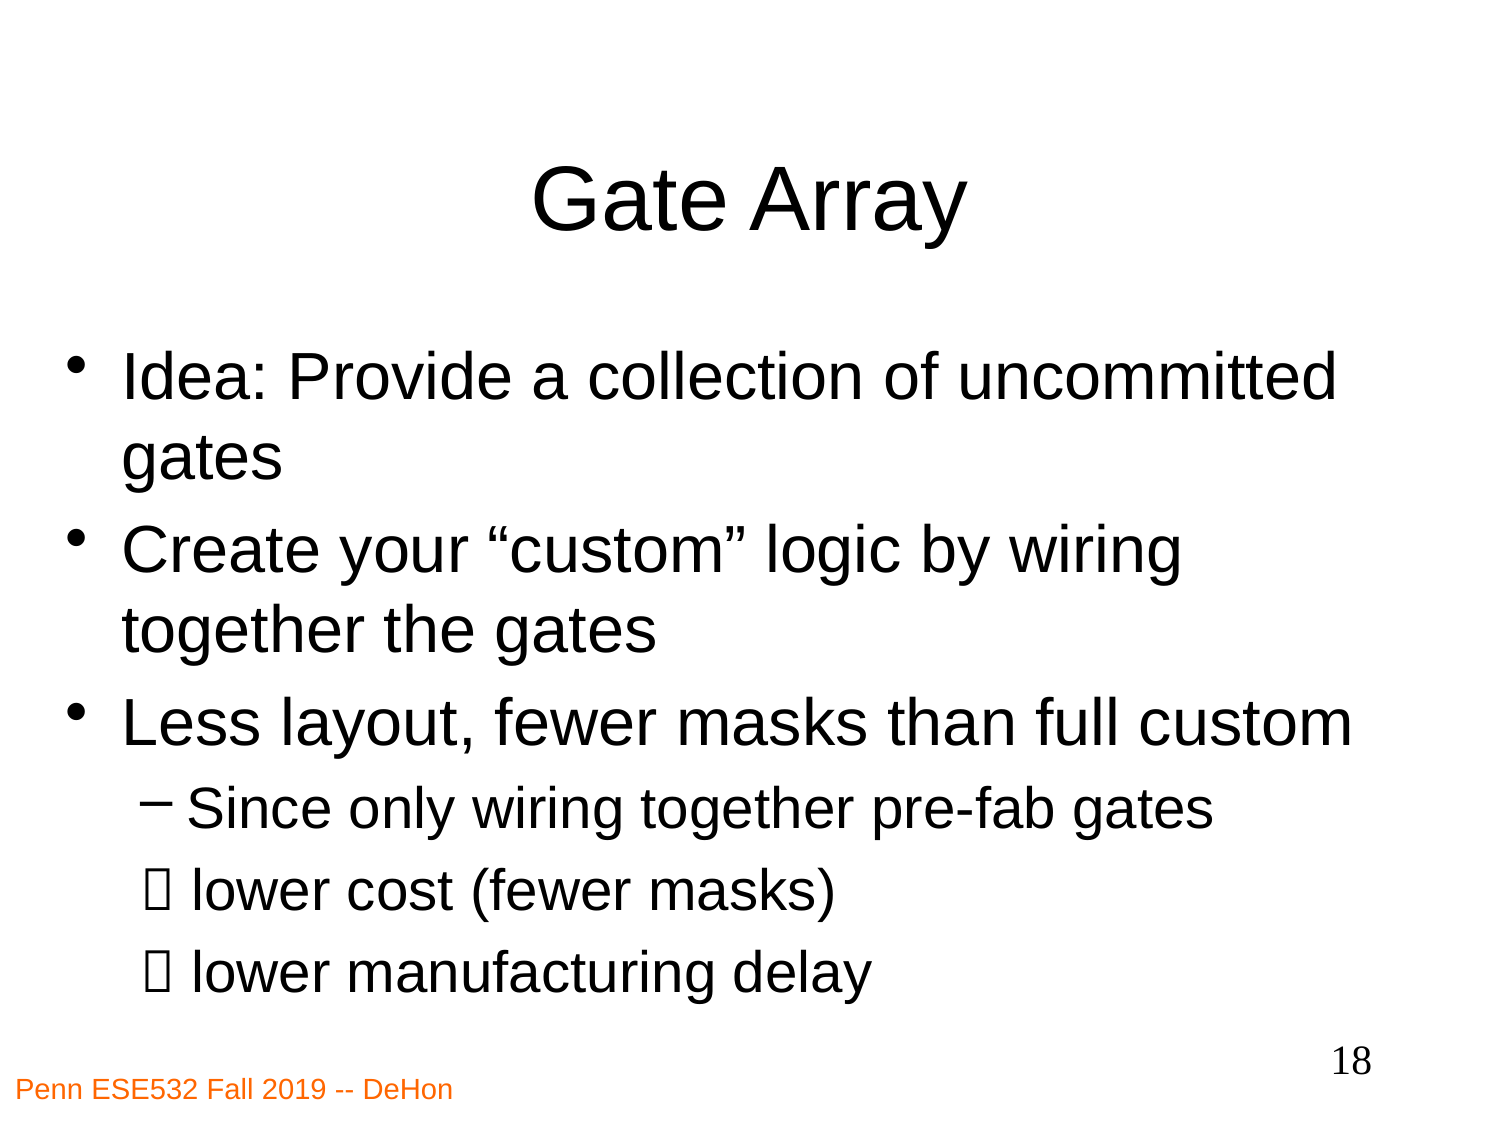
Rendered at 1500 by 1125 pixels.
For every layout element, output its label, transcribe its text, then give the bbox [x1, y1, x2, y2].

slide_number Penn ESE532 Fall 2019 -- DeHon [0, 1062, 688, 1125]
slide_number 18 [1074, 1024, 1388, 1101]
list Idea: Provide a collection of uncommitted gates Create your “custom” logic by wiring together the gates Less layout, fewer masks than full custom Since only wiring together pre-fab gates  lower cost (fewer masks)  lower manufacturing delay [49, 324, 1388, 1001]
title Gate Array [112, 99, 1388, 288]
